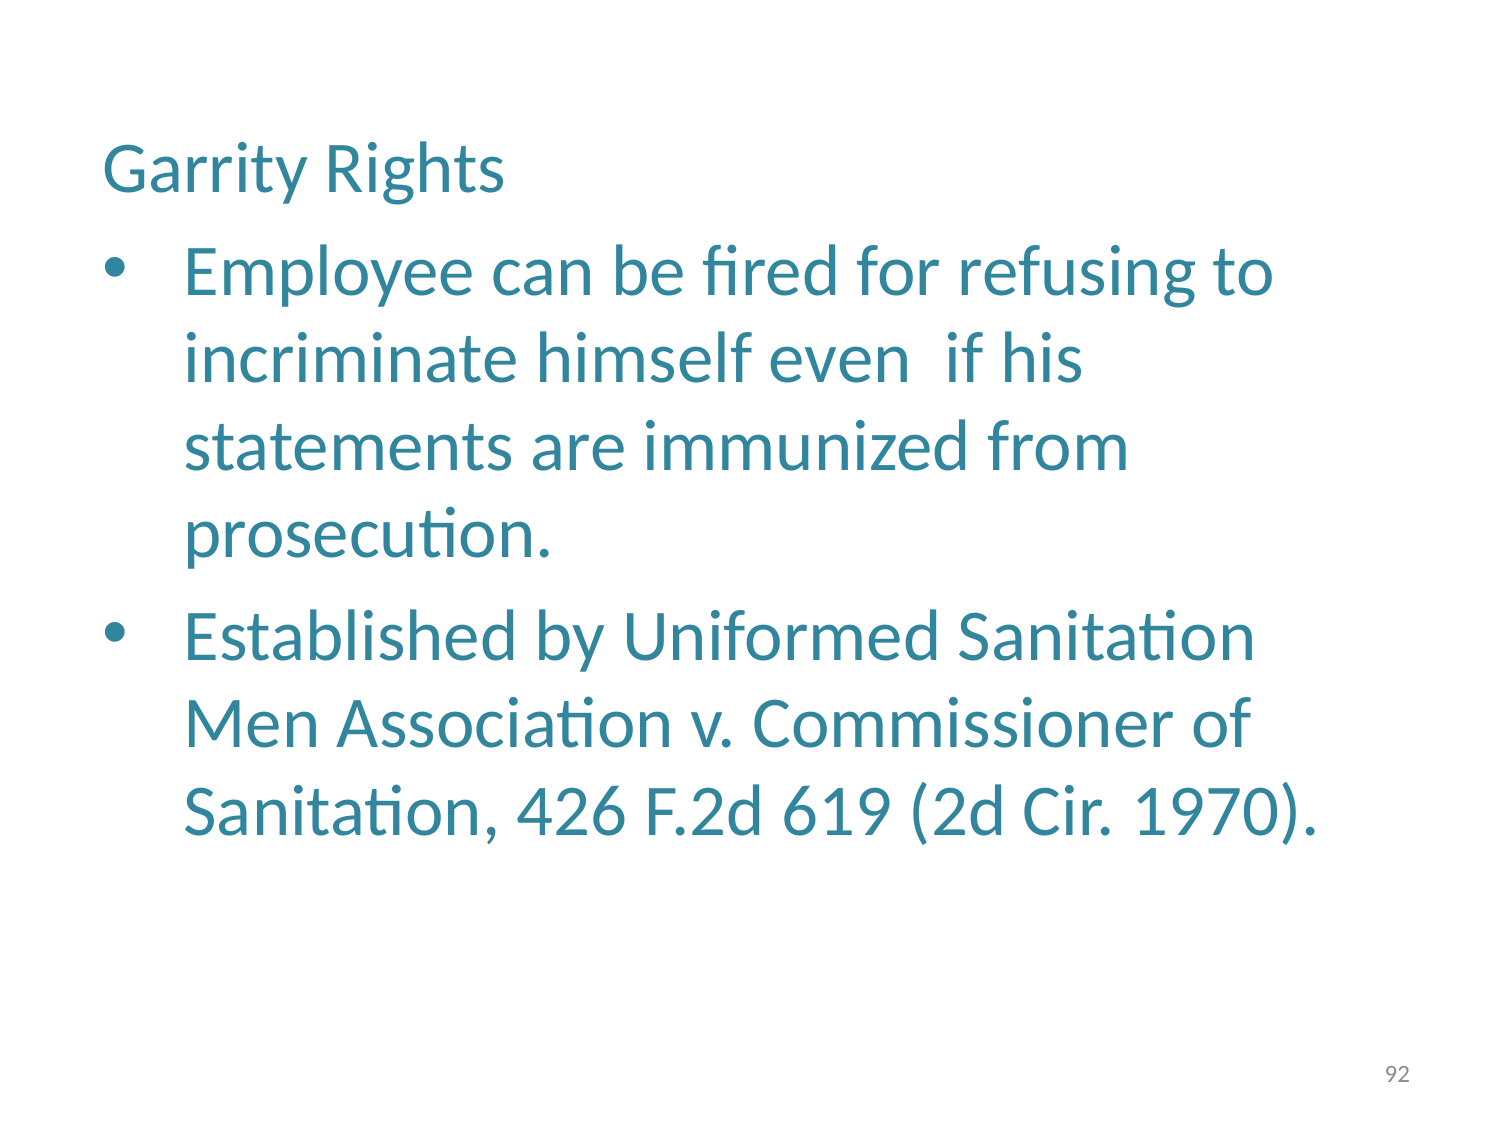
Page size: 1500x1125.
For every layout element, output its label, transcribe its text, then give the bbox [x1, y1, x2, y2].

slide_number 92 [1074, 1042, 1425, 1103]
subtitle Garrity Rights Employee can be fired for refusing to incriminate himself even if his statements are immunized from prosecution. Established by Uniformed Sanitation Men Association v. Commissioner of Sanitation, 426 F.2d 619 (2d Cir. 1970). [87, 112, 1413, 1013]
